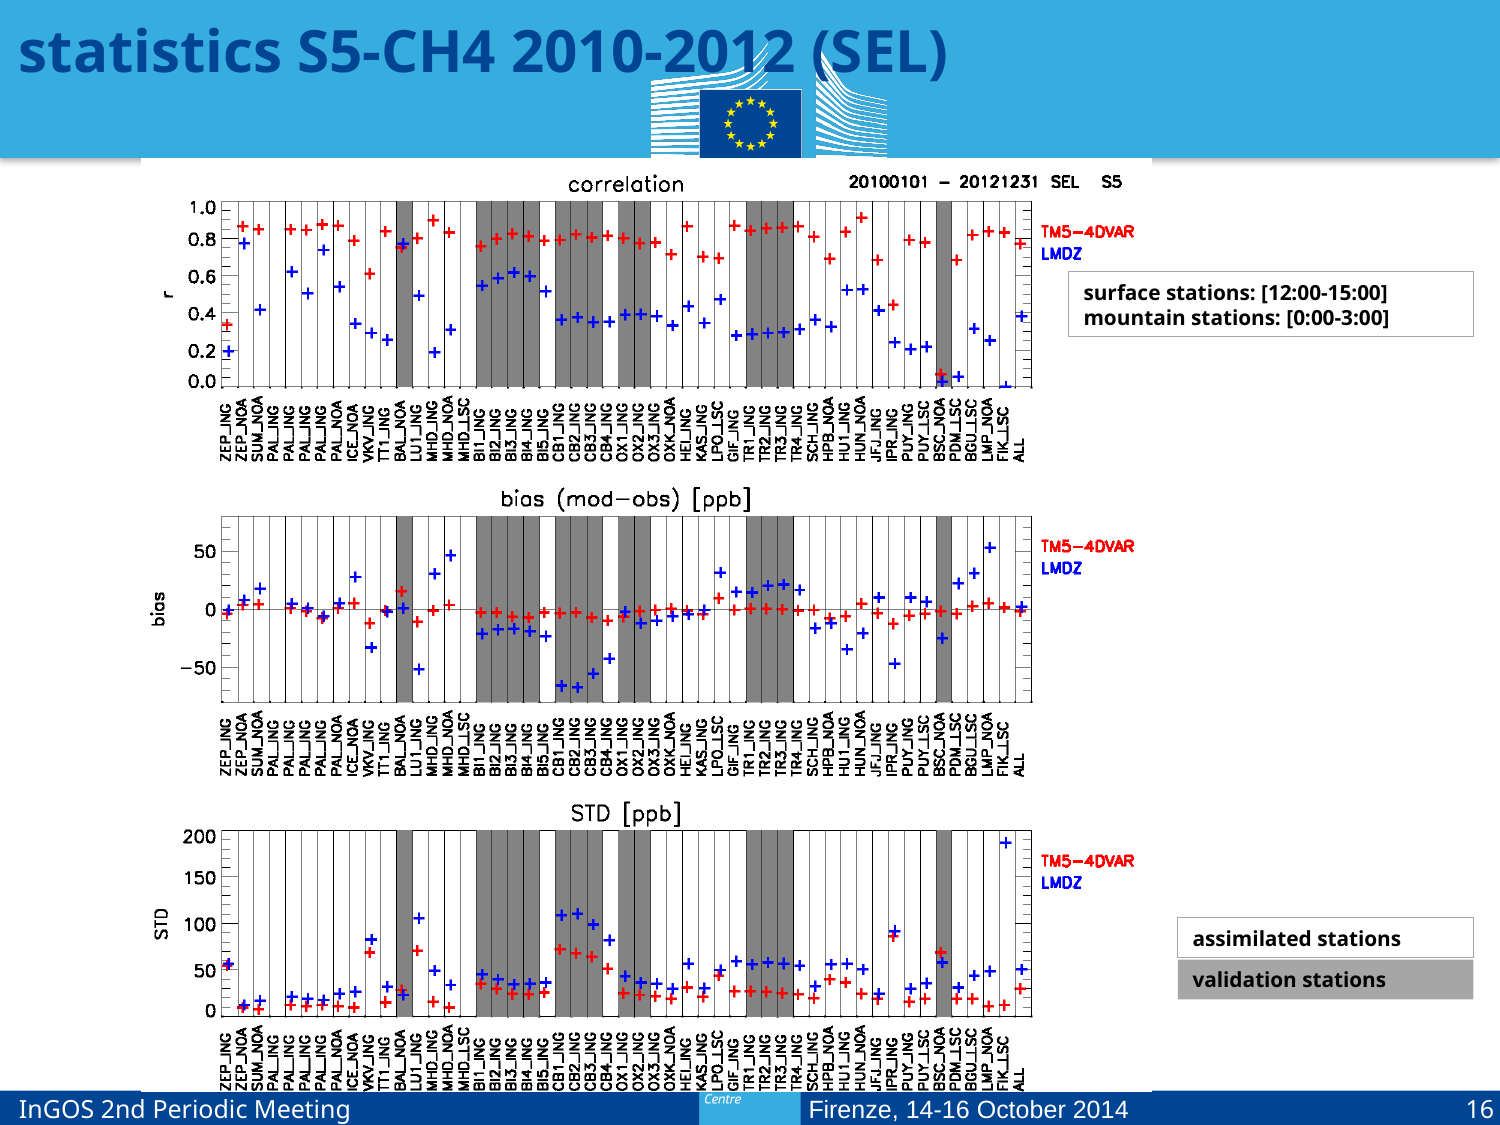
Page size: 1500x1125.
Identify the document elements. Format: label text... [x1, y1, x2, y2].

text_box assimilated stations [1177, 917, 1474, 958]
picture [141, 85, 1152, 1125]
text_box surface stations: [12:00-15:00] mountain stations: [0:00-3:00] [1156, 271, 1474, 337]
title statistics S5-CH4 2010-2012 (SEL) [19, 13, 1476, 85]
text_box InGOS 2nd Periodic Meeting [0, 1090, 700, 1125]
text_box validation stations [1177, 959, 1474, 1000]
text_box Firenze, 14-16 October 2014 16 [800, 1090, 1500, 1125]
